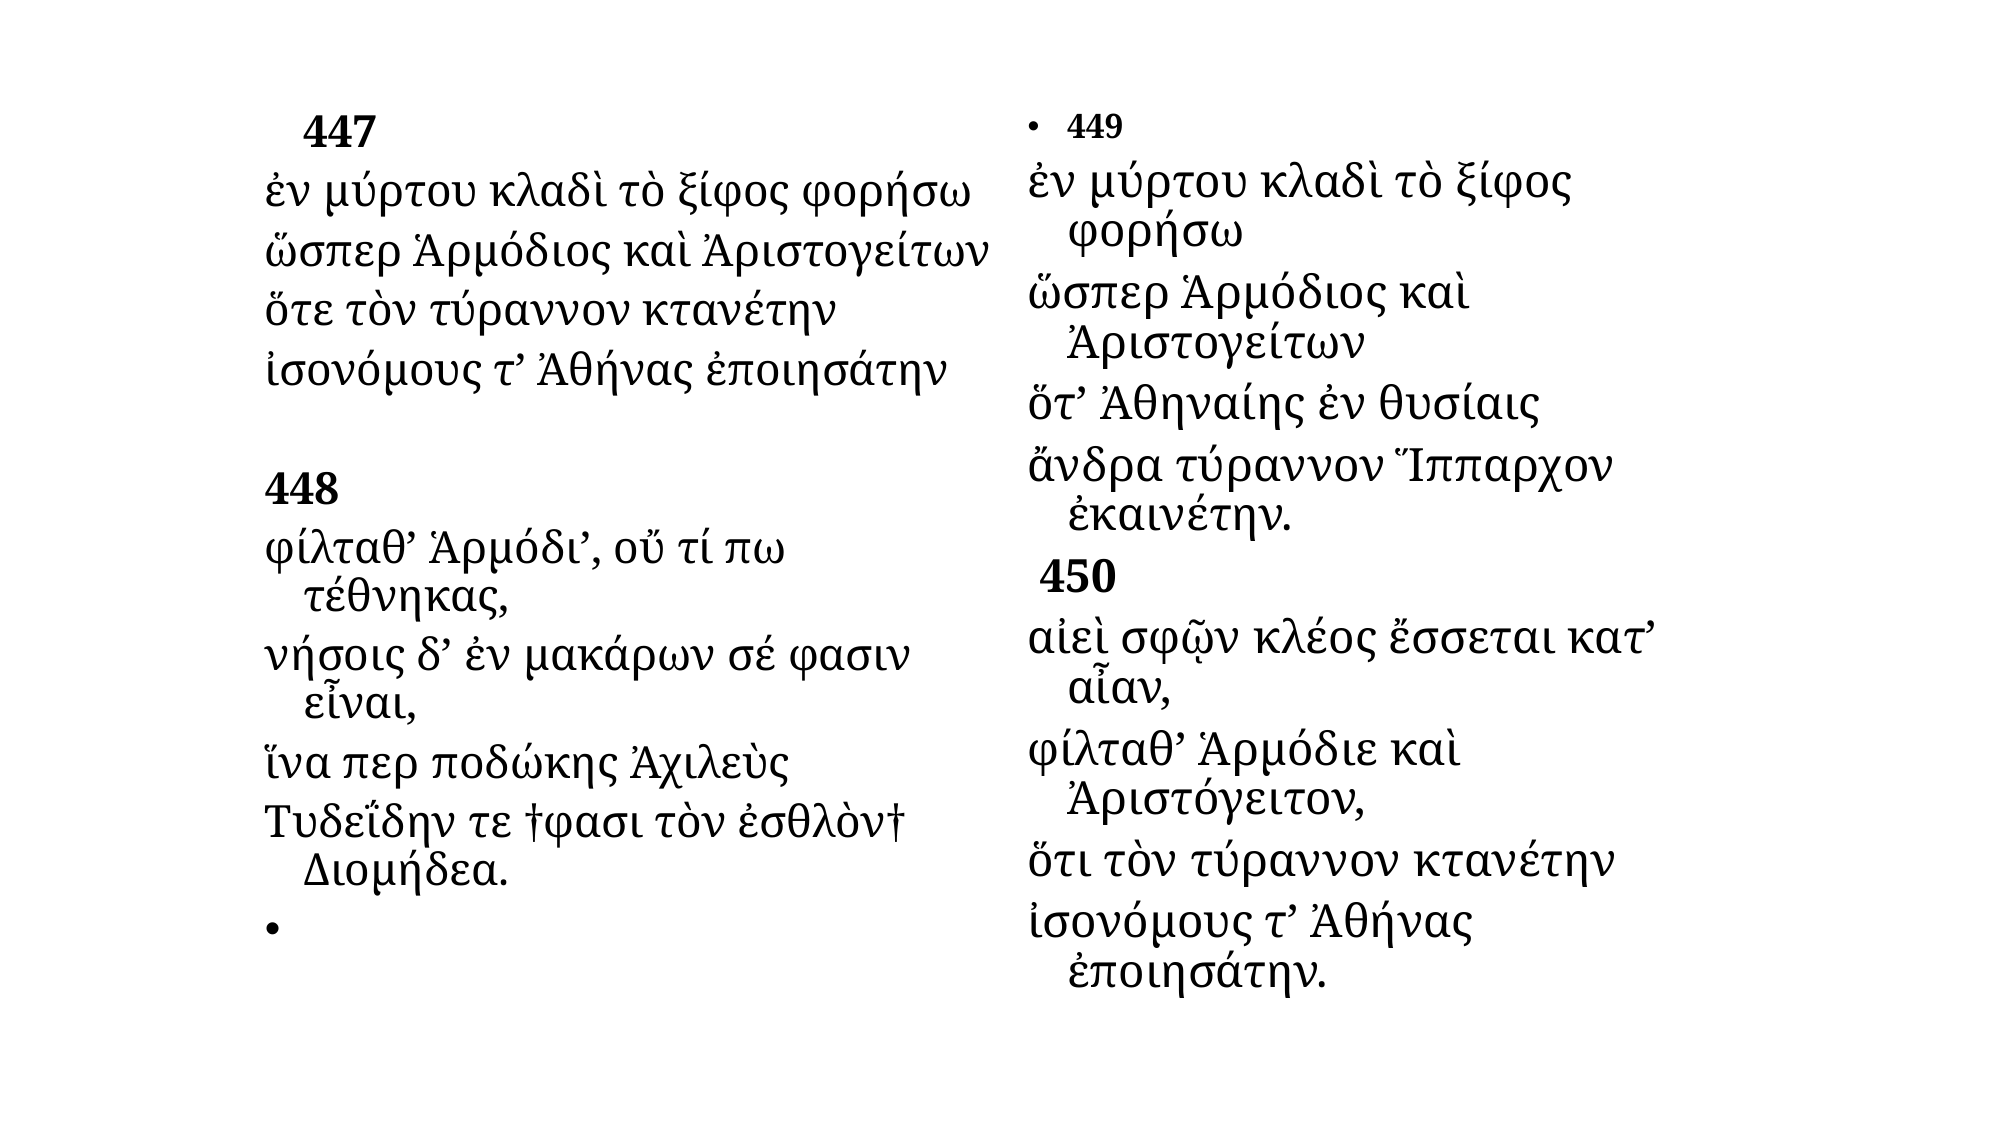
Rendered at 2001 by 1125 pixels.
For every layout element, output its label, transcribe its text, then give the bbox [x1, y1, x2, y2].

list 449 ἐν μύρτου κλαδὶ τὸ ξίφος φορήσω ὥσπερ Ἁρμόδιος καὶ Ἀριστογείτων ὅτ’ Ἀθηναίης ἐν θυσίαις ἄνδρα τύραννον Ἵππαρχον ἐκαινέτην. 450 αἰεὶ σφῷν κλέος ἔσσεται κατ’ αἶαν, φίλταθ’ Ἁρμόδιε καὶ Ἀριστόγειτον, ὅτι τὸν τύραννον κτανέτην ἰσονόμους τ’ Ἀθήνας ἐποιησάτην. [1012, 101, 1750, 1005]
list 447 ἐν μύρτου κλαδὶ τὸ ξίφος φορήσω ὥσπερ Ἁρμόδιος καὶ Ἀριστογείτων ὅτε τὸν τύραννον κτανέτην ἰσονόμους τ’ Ἀθήνας ἐποιησάτην 448 φίλταθ’ Ἁρμόδι’, οὔ τί πω τέθνηκας, νήσοις δ’ ἐν μακάρων σέ φασιν εἶναι, ἵνα περ ποδώκης Ἀχιλεὺς Τυδεΐδην τε †φασι τὸν ἐσθλὸν† Διομήδεα. [249, 66, 1012, 1005]
